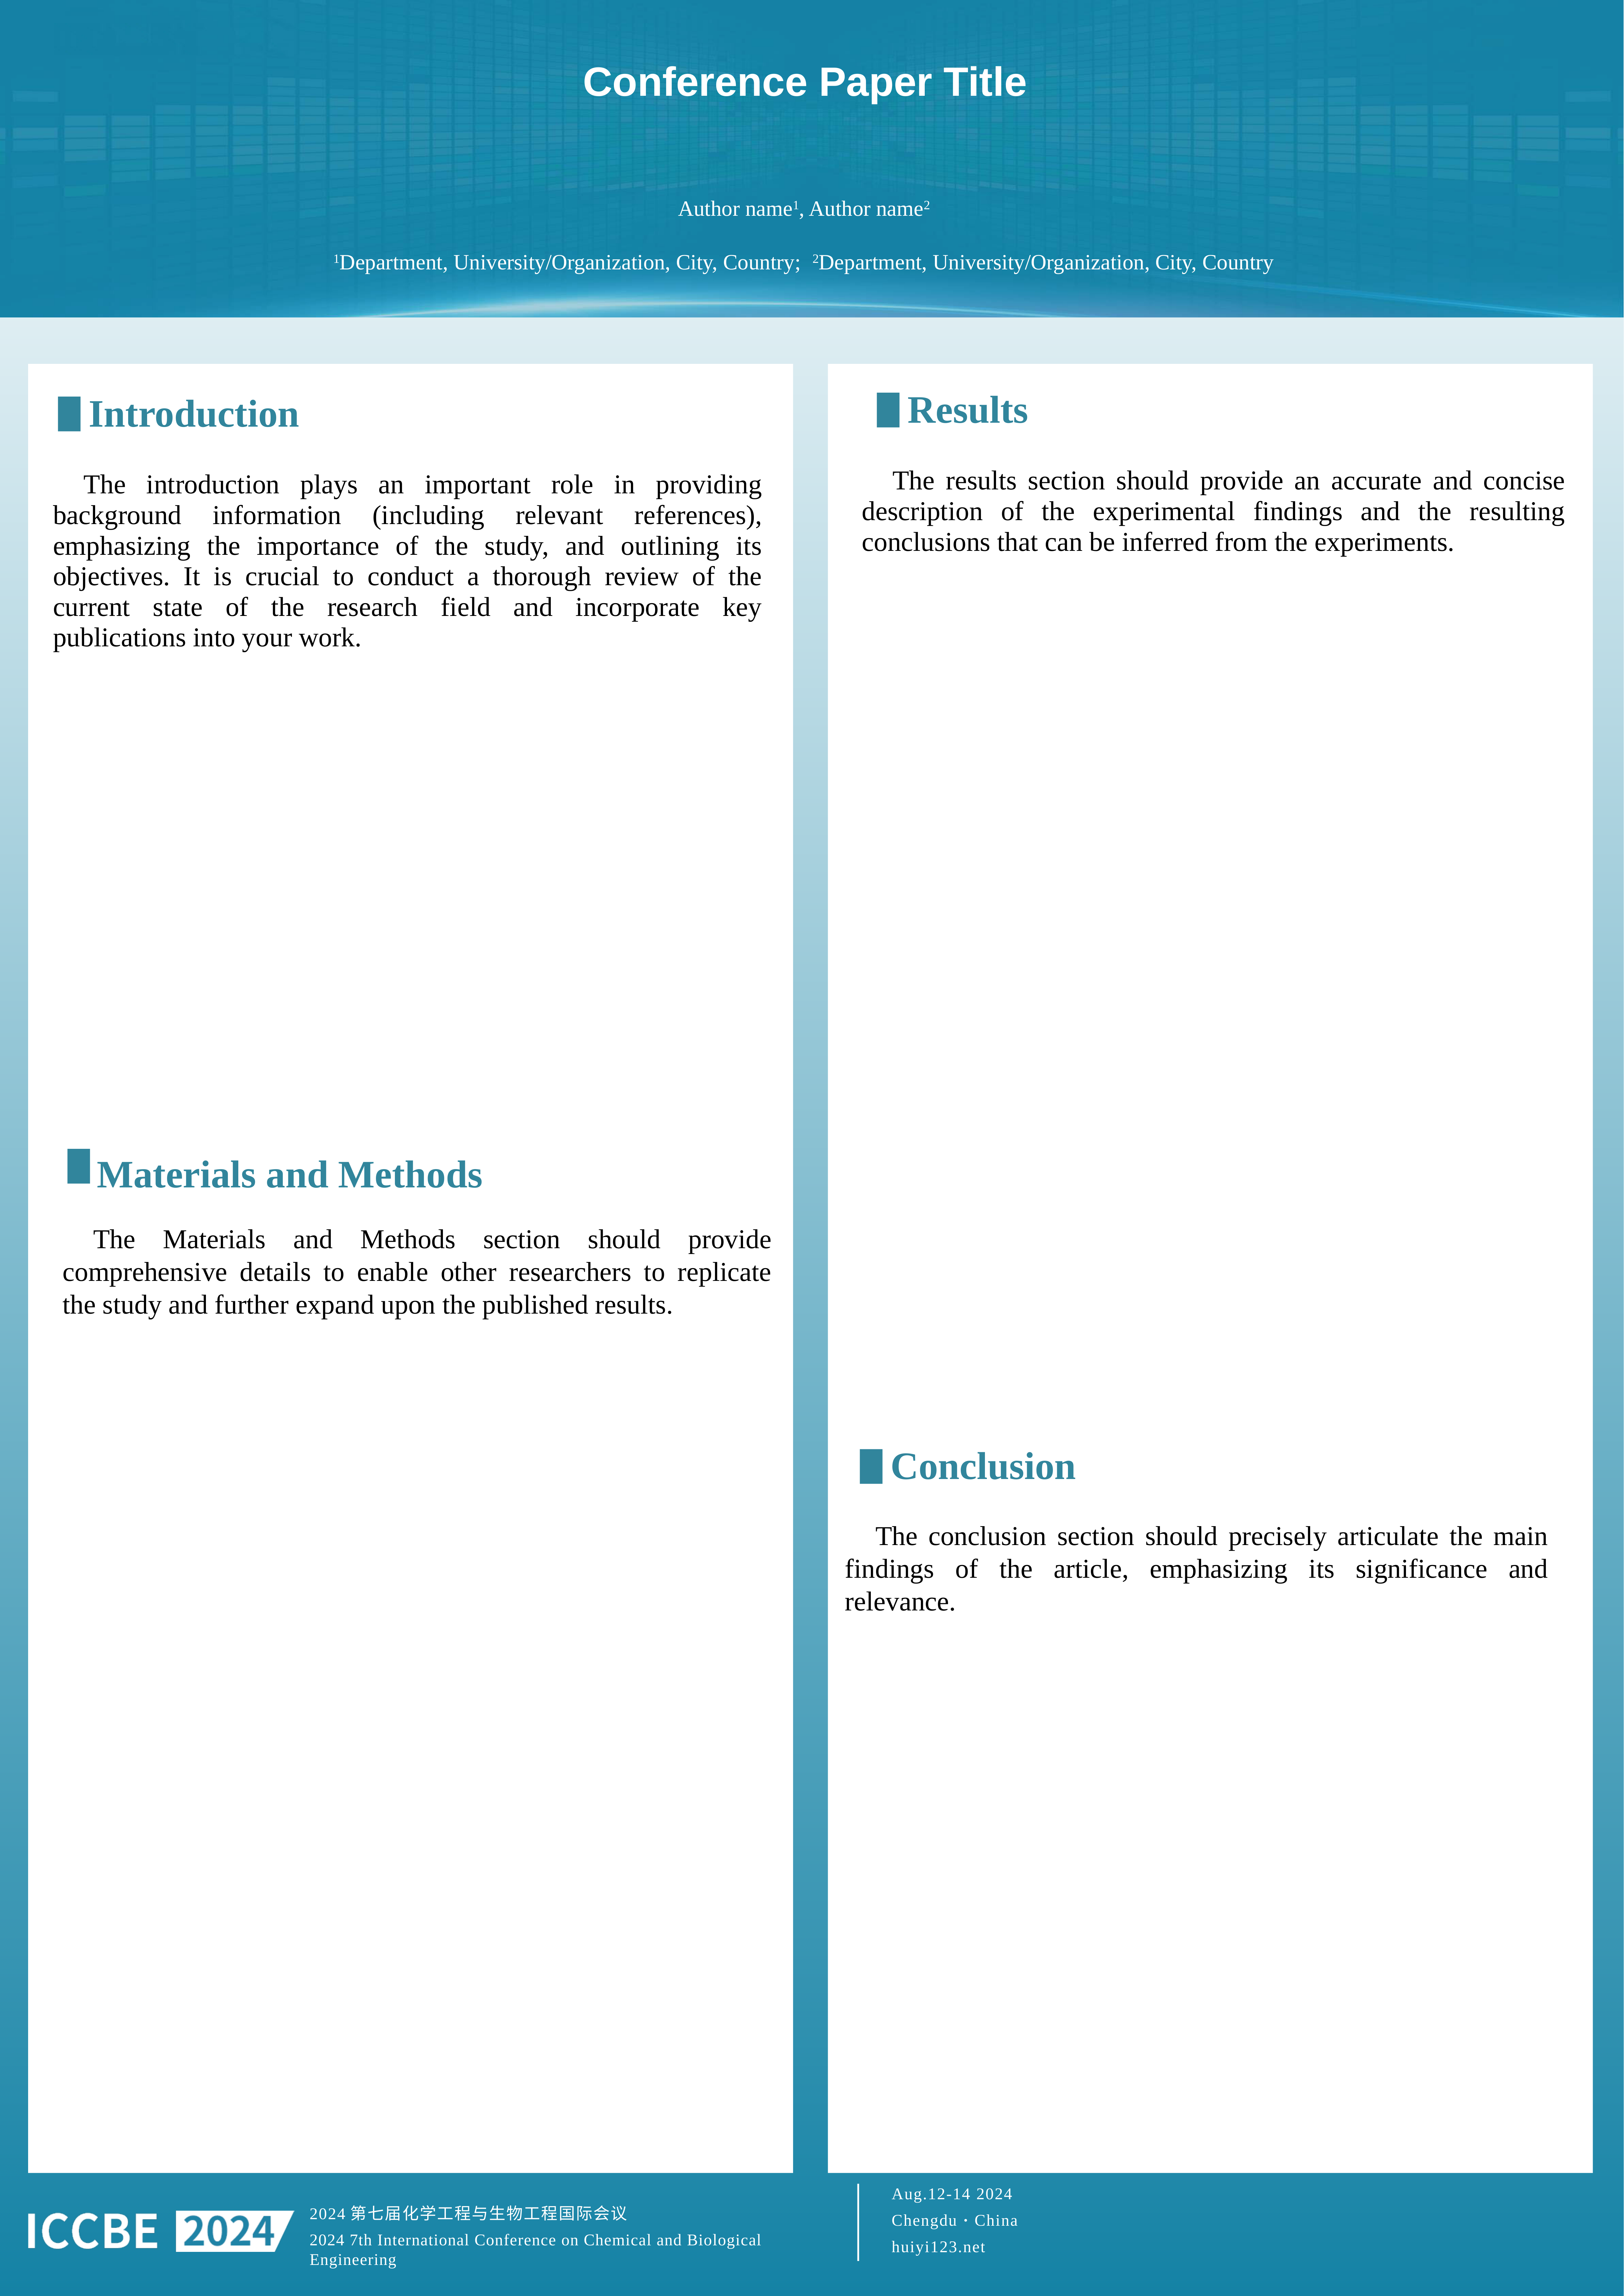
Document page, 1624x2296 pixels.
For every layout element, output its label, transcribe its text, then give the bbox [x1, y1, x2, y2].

text_box 2024第七届化学工程与生物工程国际会议 2024 7th International Conference on Chemical and Biological Engineering [305, 2200, 828, 2271]
text_box [57, 396, 81, 432]
text_box Conclusion [877, 1430, 1130, 1498]
text_box [67, 1148, 91, 1184]
text_box The Materials and Methods section should provide comprehensive details to enable other researchers to replicate the study and further expand upon the published results. [58, 1219, 777, 1322]
text_box [827, 363, 1594, 2174]
text_box [876, 392, 900, 428]
text_box The results section should provide an accurate and concise description of the experimental findings and the resulting conclusions that can be inferred from the experiments. [857, 462, 1571, 559]
picture [0, 0, 1624, 317]
picture [28, 2211, 295, 2252]
text_box [27, 363, 794, 2174]
text_box The conclusion section should precisely articulate the main findings of the article, emphasizing its significance and relevance. [840, 1515, 1554, 1618]
text_box [859, 1448, 883, 1485]
text_box Materials and Methods [83, 1138, 336, 1206]
text_box Introduction [75, 377, 328, 445]
text_box Results [894, 373, 1147, 441]
text_box [857, 2183, 860, 2262]
text_box Aug.12-14 2024 Chengdu · China huiyi123.net [887, 2181, 1077, 2258]
text_box The introduction plays an important role in providing background information (including relevant references), emphasizing the importance of the study, and outlining its objectives. It is crucial to conduct a thorough review of the current state of the research field and incorporate key publications into your work. [48, 466, 768, 655]
